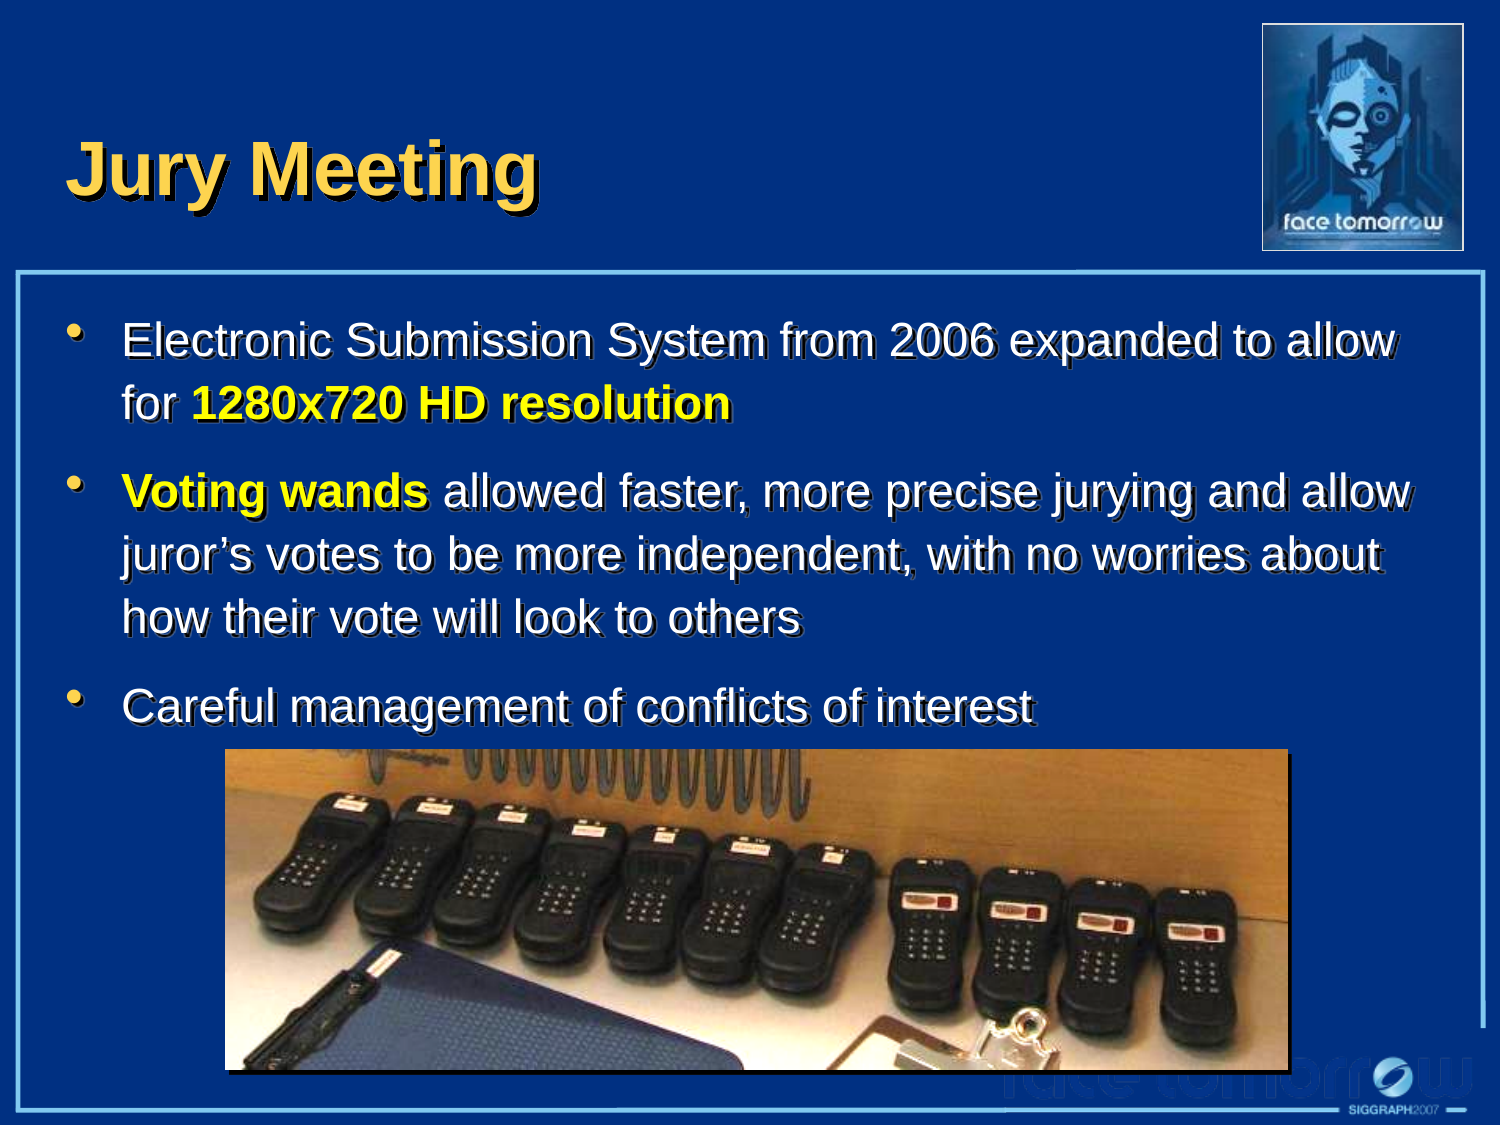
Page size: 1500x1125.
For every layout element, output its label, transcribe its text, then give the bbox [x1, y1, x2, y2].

picture [1263, 25, 1462, 250]
picture [224, 749, 1288, 1071]
picture [997, 1044, 1480, 1119]
list Electronic Submission System from 2006 expanded to allow for 1280x720 HD resolution Voting wands allowed faster, more precise jurying and allow juror’s votes to be more independent, with no worries about how their vote will look to others Careful management of conflicts of interest [49, 294, 1431, 1088]
title Jury Meeting [49, 64, 1429, 266]
